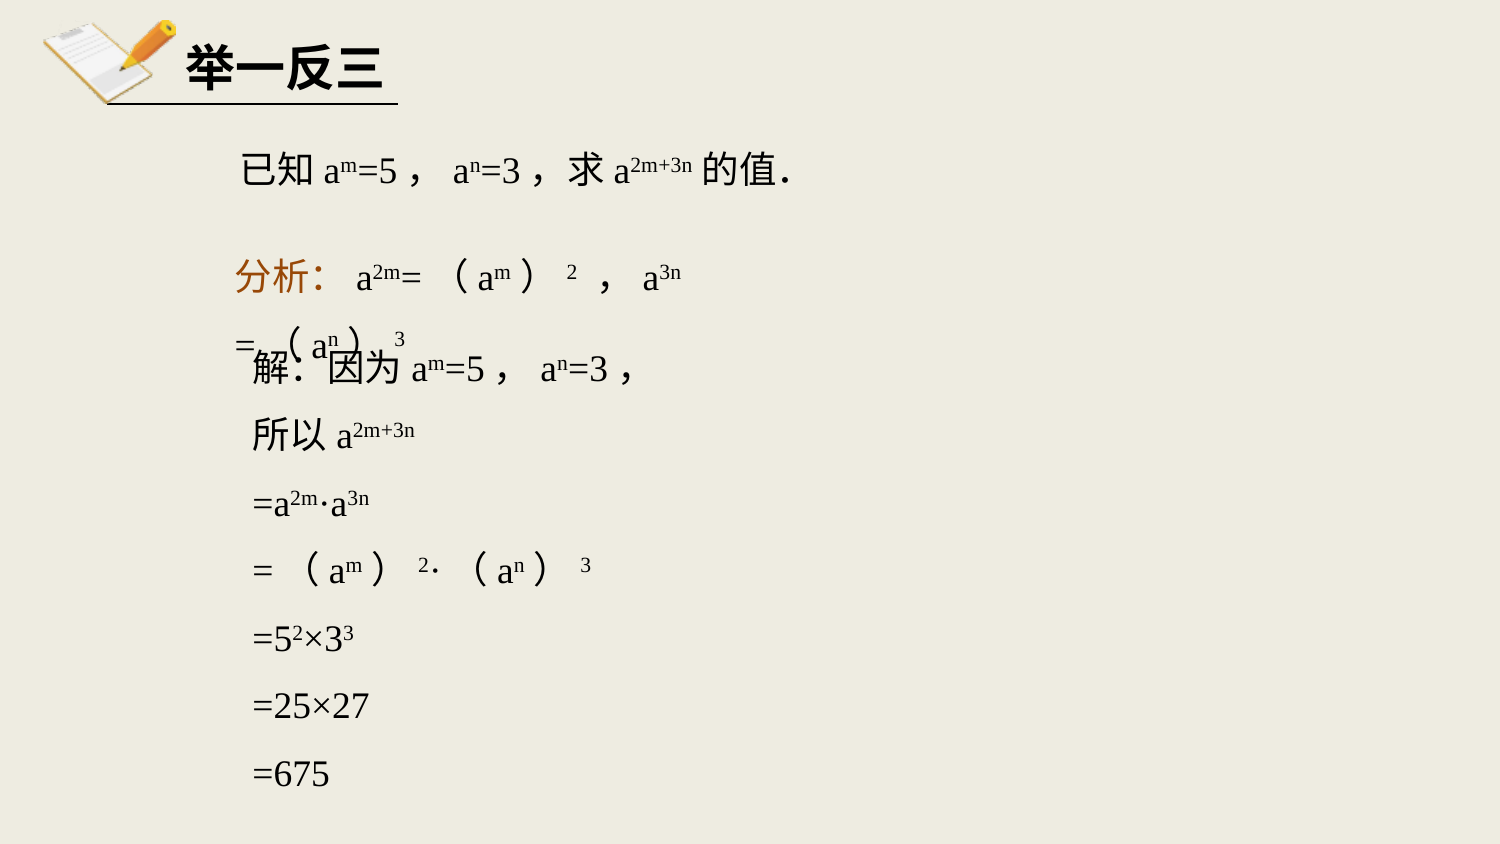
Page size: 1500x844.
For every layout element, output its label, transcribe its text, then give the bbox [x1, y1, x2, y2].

text_box 分析：a2m=（am）2 ，a3n =（an）3 [219, 223, 820, 373]
text_box 解：因为am=5，an=3， 所以a2m+3n =a2m·a3n =（am）2·（an）3 =52×33 =25×27 =675 [237, 314, 675, 802]
text_box 已知am=5，an=3，求a2m+3n的值． [225, 116, 795, 199]
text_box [43, 19, 402, 105]
